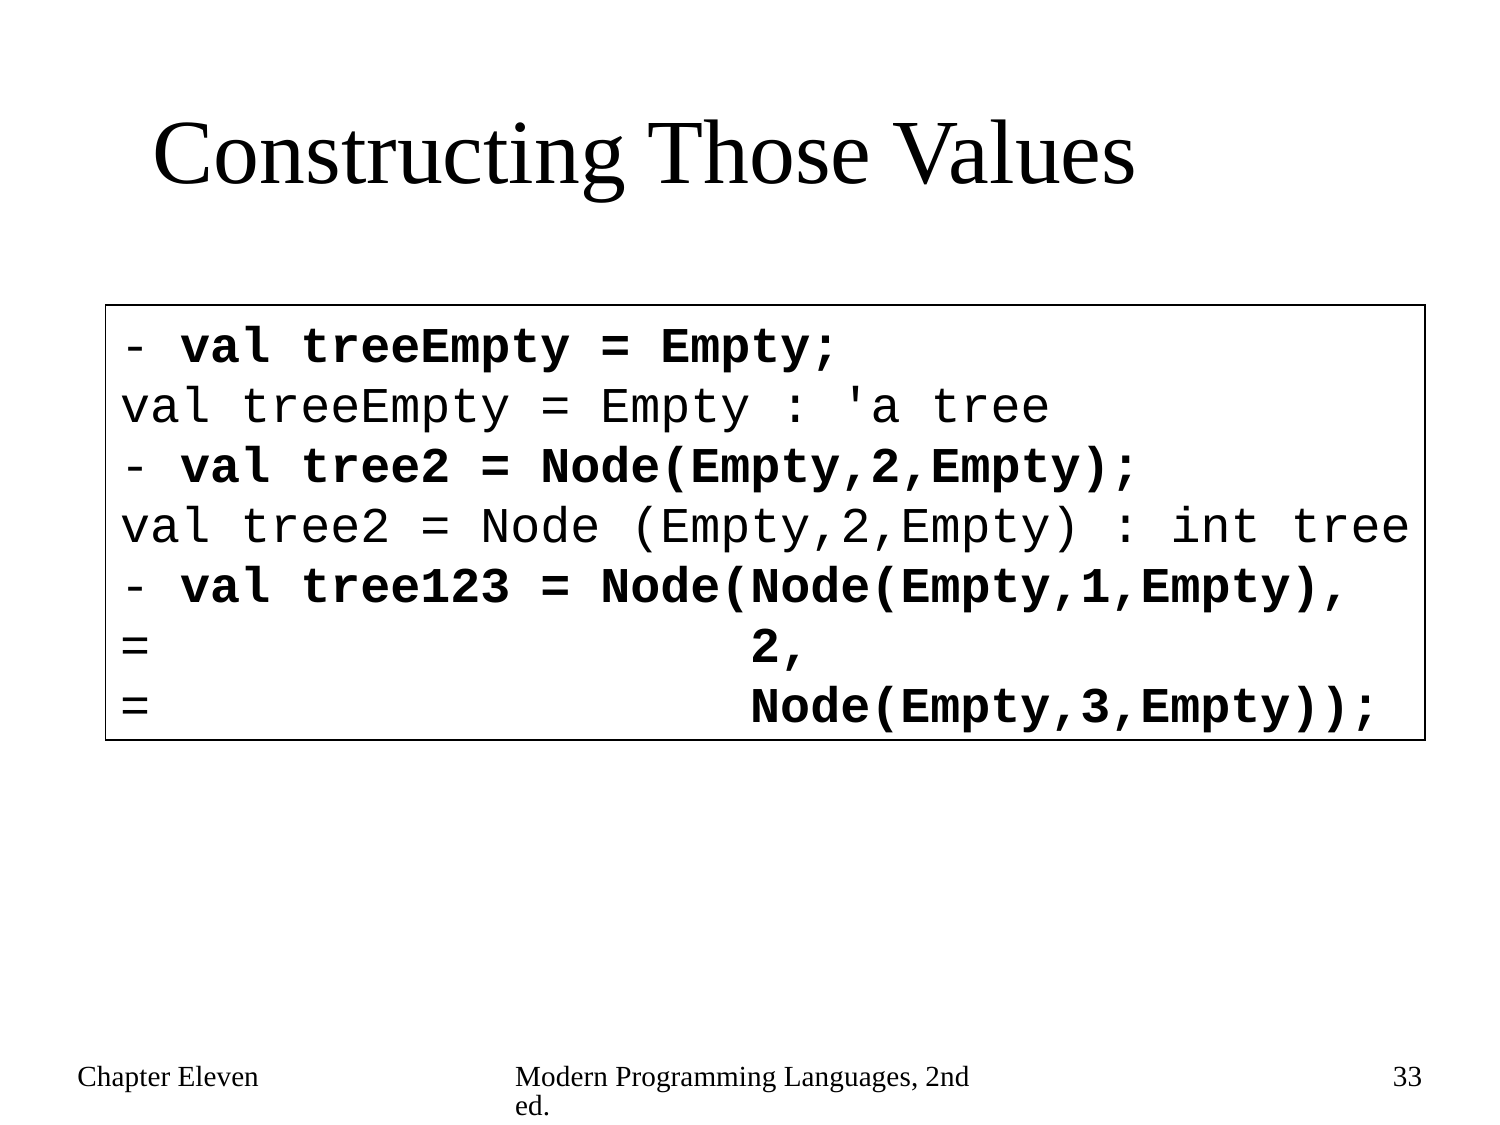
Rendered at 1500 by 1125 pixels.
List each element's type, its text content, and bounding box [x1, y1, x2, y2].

slide_number 33 [1124, 1036, 1438, 1113]
footer Modern Programming Languages, 2nd ed. [499, 1036, 1001, 1113]
slide_number Chapter Eleven [62, 1036, 401, 1113]
title Constructing Those Values [137, 56, 1413, 238]
text_box - val treeEmpty = Empty; val treeEmpty = Empty : 'a tree - val tree2 = Node(Empty,2,Empty); val tree2 = Node (Empty,2,Empty) : int tree - val tree123 = Node(Node(Empty,1,Empty), = 2, = Node(Empty,3,Empty)); [105, 305, 1425, 740]
